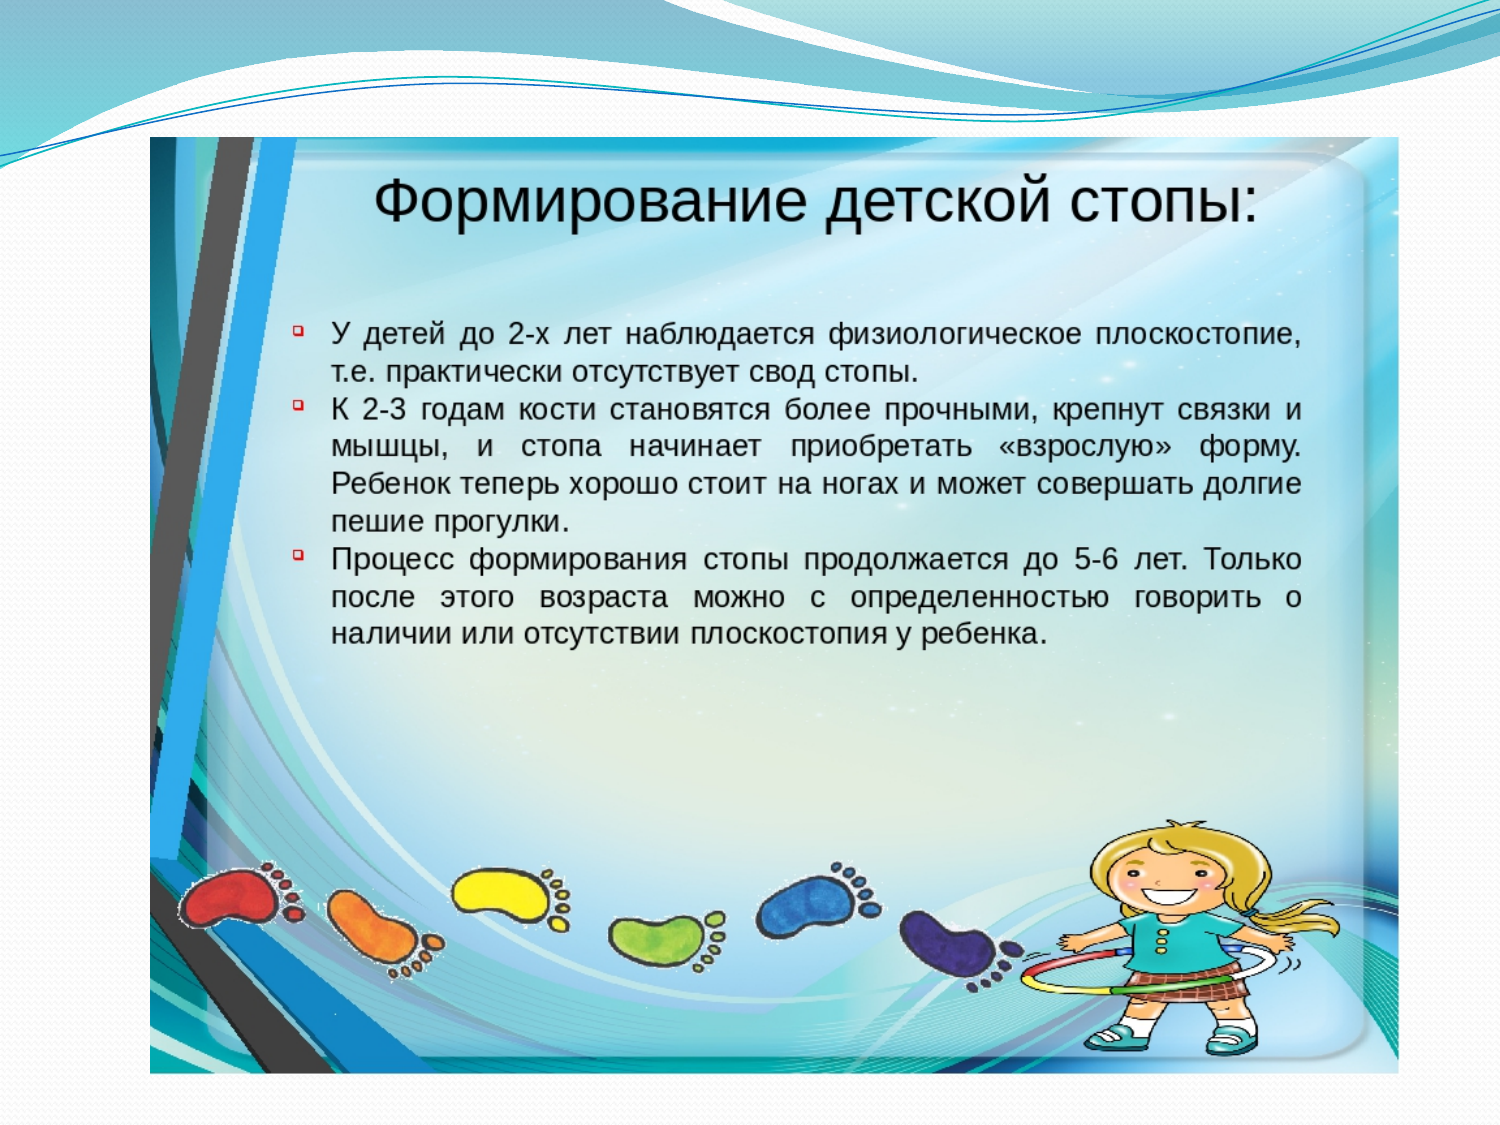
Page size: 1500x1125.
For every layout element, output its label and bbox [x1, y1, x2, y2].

list [149, 137, 1401, 1076]
